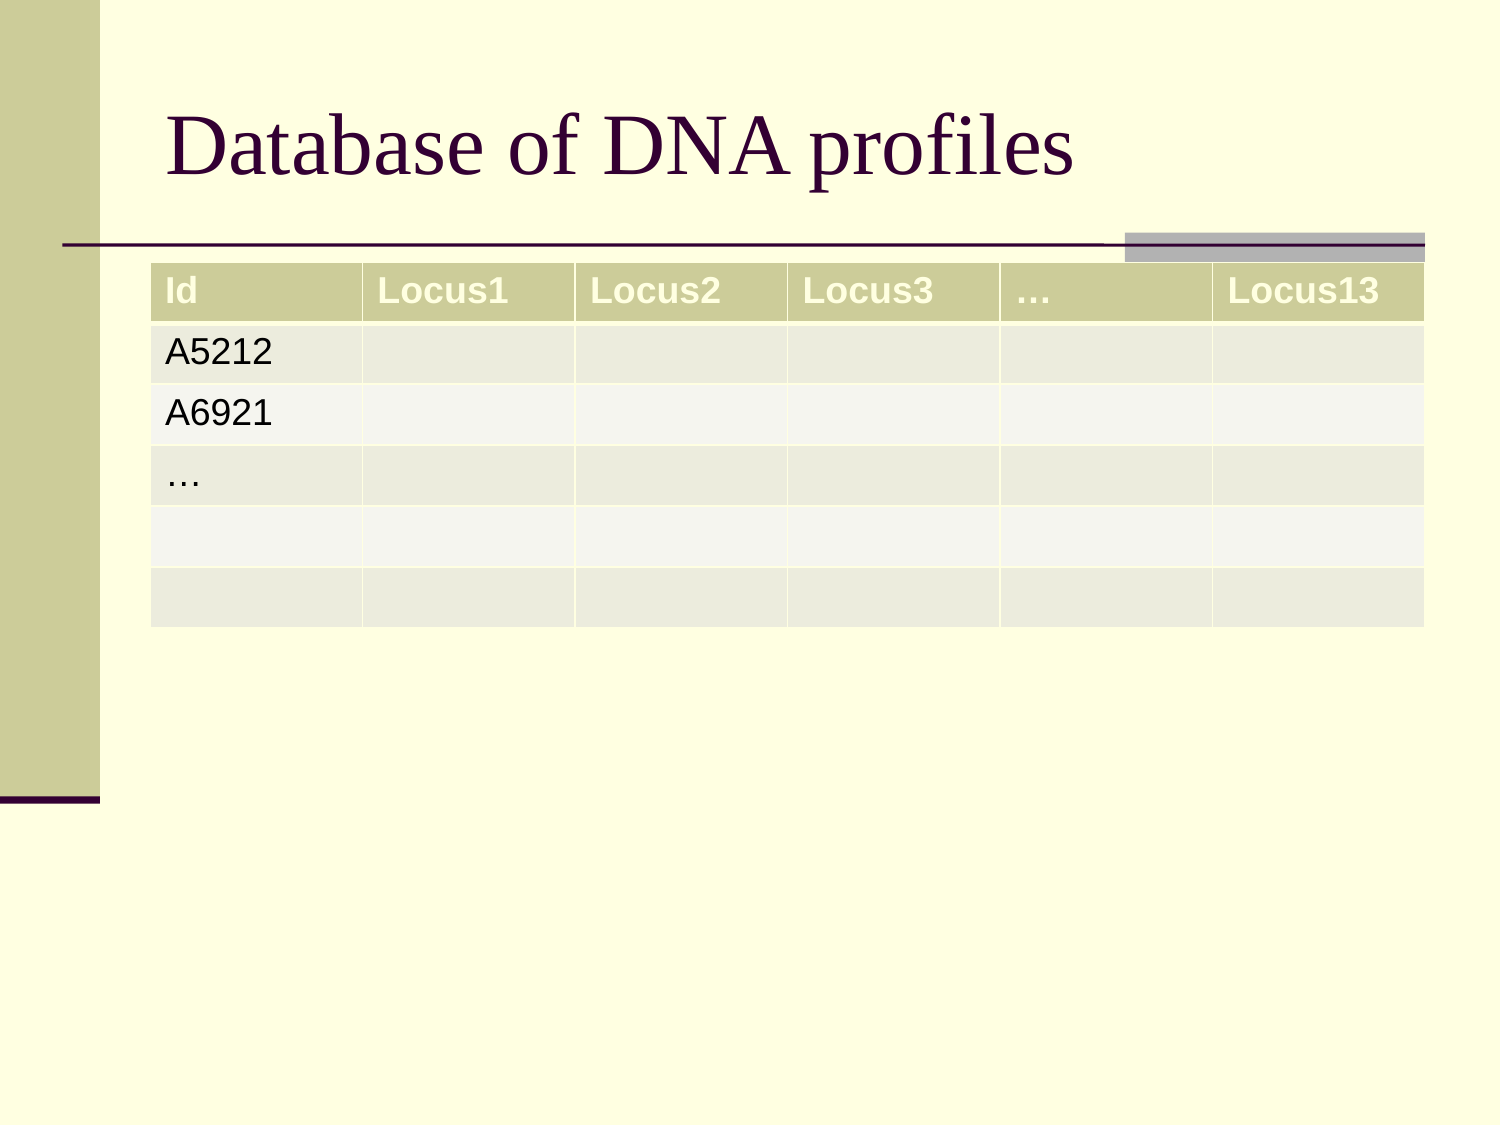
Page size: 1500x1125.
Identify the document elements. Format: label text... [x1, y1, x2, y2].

table_cell [363, 446, 574, 505]
table_cell [788, 446, 999, 505]
table_cell [1213, 446, 1424, 505]
table_cell [1213, 507, 1424, 566]
table_cell [576, 446, 787, 505]
table_header Locus2 [576, 263, 787, 321]
table_header Id [151, 263, 362, 321]
table_cell [363, 568, 574, 627]
table_header Locus3 [788, 263, 999, 321]
table_cell [788, 568, 999, 627]
table_cell … [151, 446, 362, 505]
title Database of DNA profiles [150, 45, 1425, 234]
table_cell [576, 507, 787, 566]
table_cell [576, 385, 787, 444]
table_cell A6921 [151, 385, 362, 444]
table_cell [788, 326, 999, 383]
table_cell [1001, 385, 1212, 444]
table_cell A5212 [151, 326, 362, 383]
table_header Locus13 [1213, 263, 1424, 321]
table_cell [1213, 385, 1424, 444]
table_cell [1001, 507, 1212, 566]
table_cell [1213, 326, 1424, 383]
table_cell [363, 326, 574, 383]
table_cell [363, 385, 574, 444]
table_cell [1001, 326, 1212, 383]
table_cell [1001, 568, 1212, 627]
table_cell [788, 507, 999, 566]
table_header Locus1 [363, 263, 574, 321]
table_cell [788, 385, 999, 444]
table_cell [576, 568, 787, 627]
table_cell [576, 326, 787, 383]
table_cell [1001, 446, 1212, 505]
table_cell [363, 507, 574, 566]
table_header … [1001, 263, 1212, 321]
table_cell [1213, 568, 1424, 627]
table_cell [151, 507, 362, 566]
table_cell [151, 568, 362, 627]
